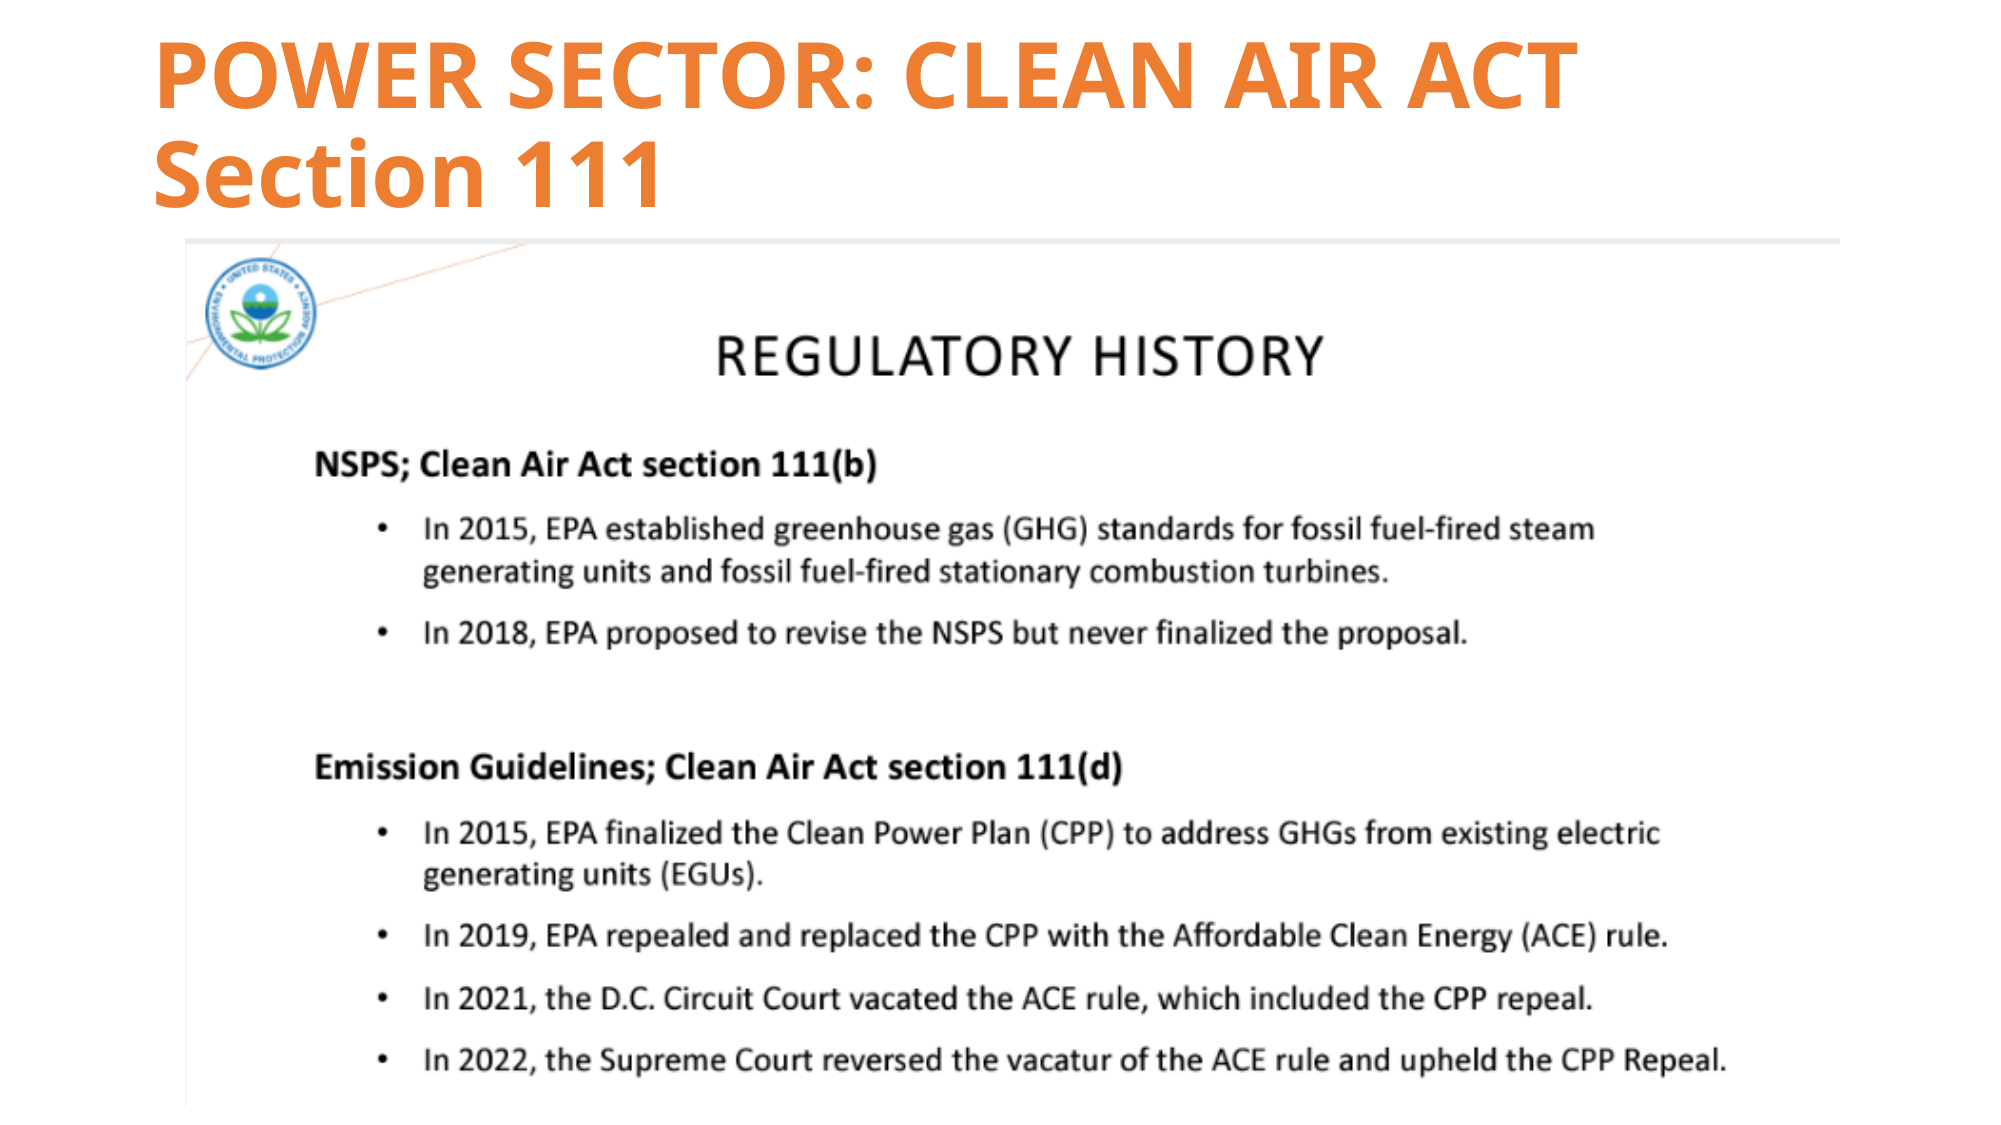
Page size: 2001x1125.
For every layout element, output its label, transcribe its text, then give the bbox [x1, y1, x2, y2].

title POWER SECTOR: CLEAN AIR ACT Section 111 [137, 19, 1863, 238]
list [185, 237, 1840, 1107]
